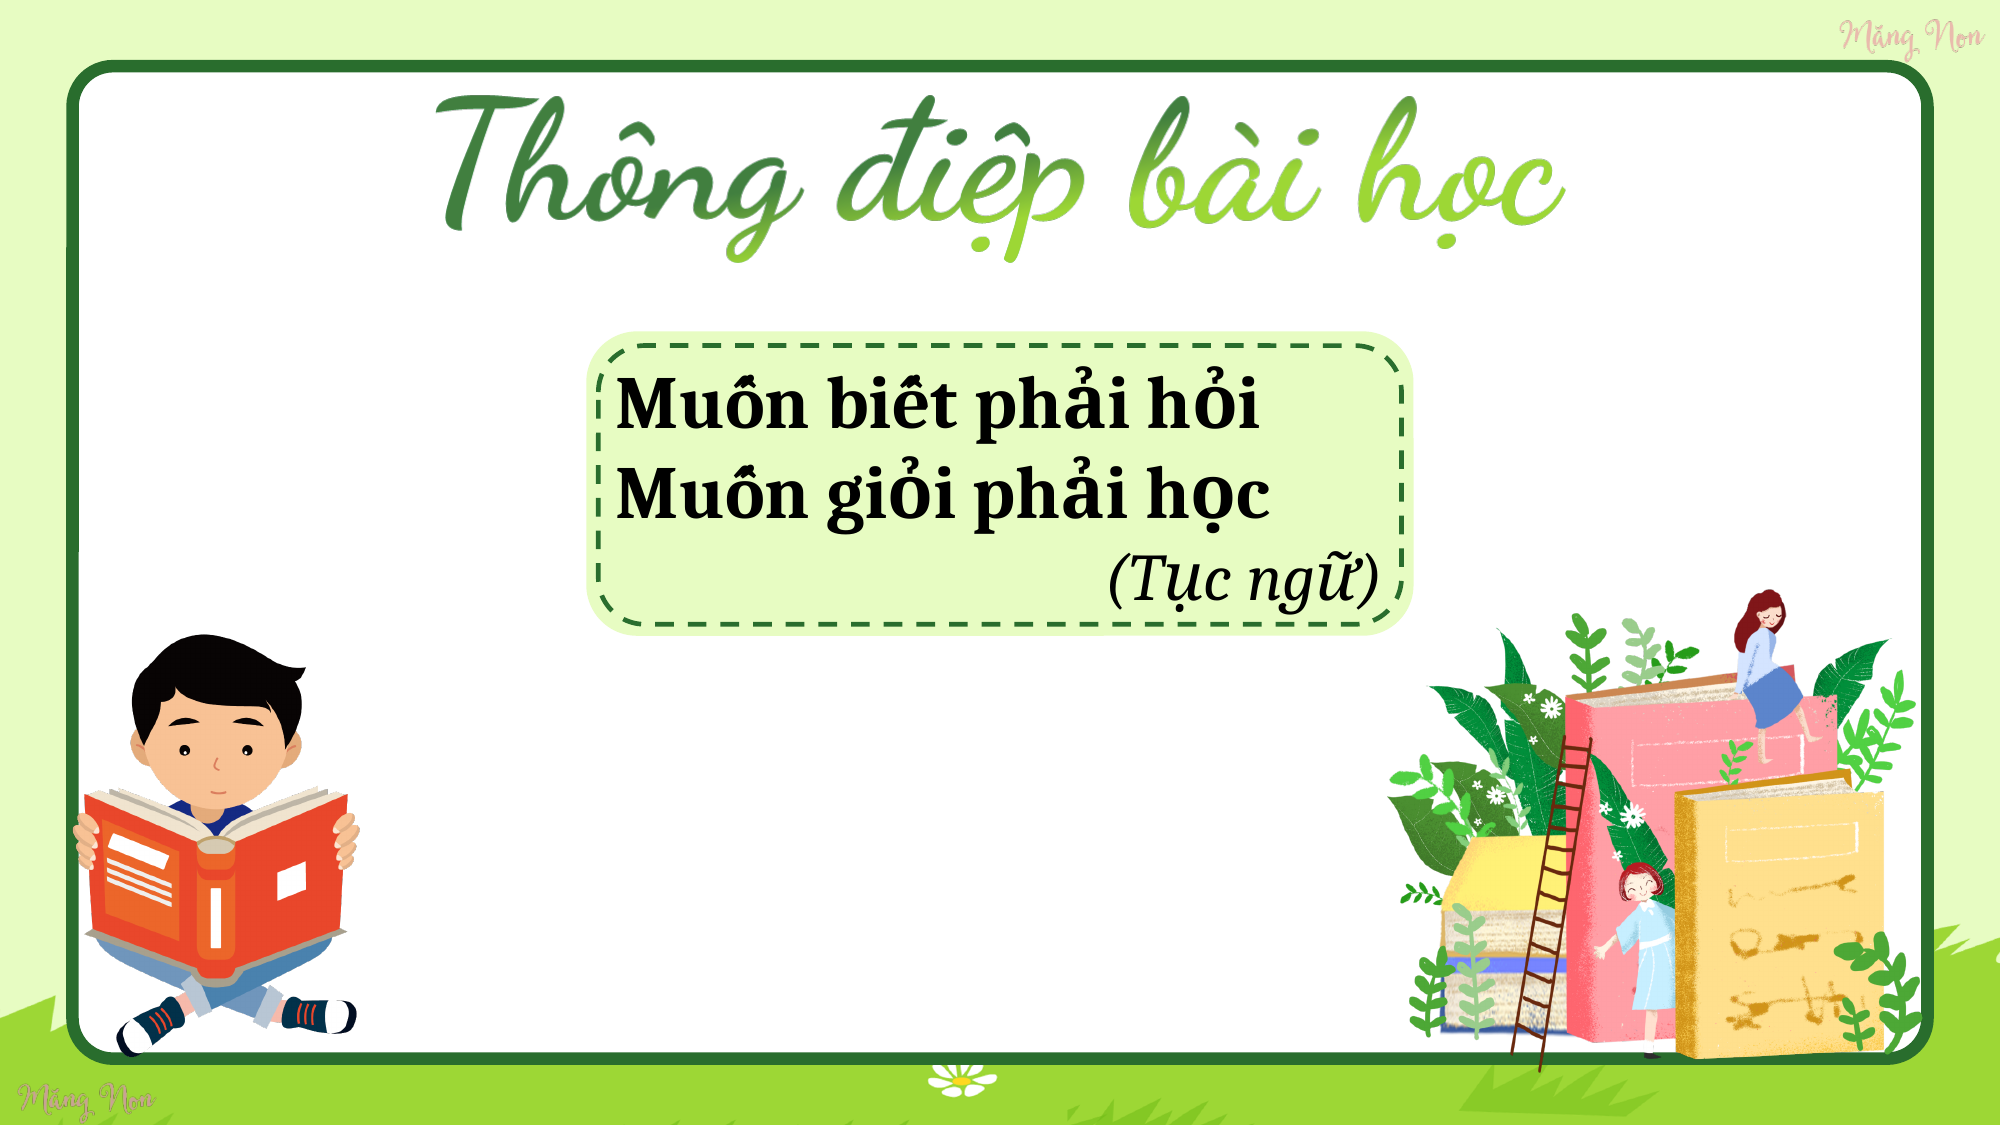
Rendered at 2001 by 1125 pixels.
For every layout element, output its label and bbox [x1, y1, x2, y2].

picture [408, 51, 1592, 270]
picture [0, 537, 2000, 1125]
text_box [586, 331, 1414, 639]
